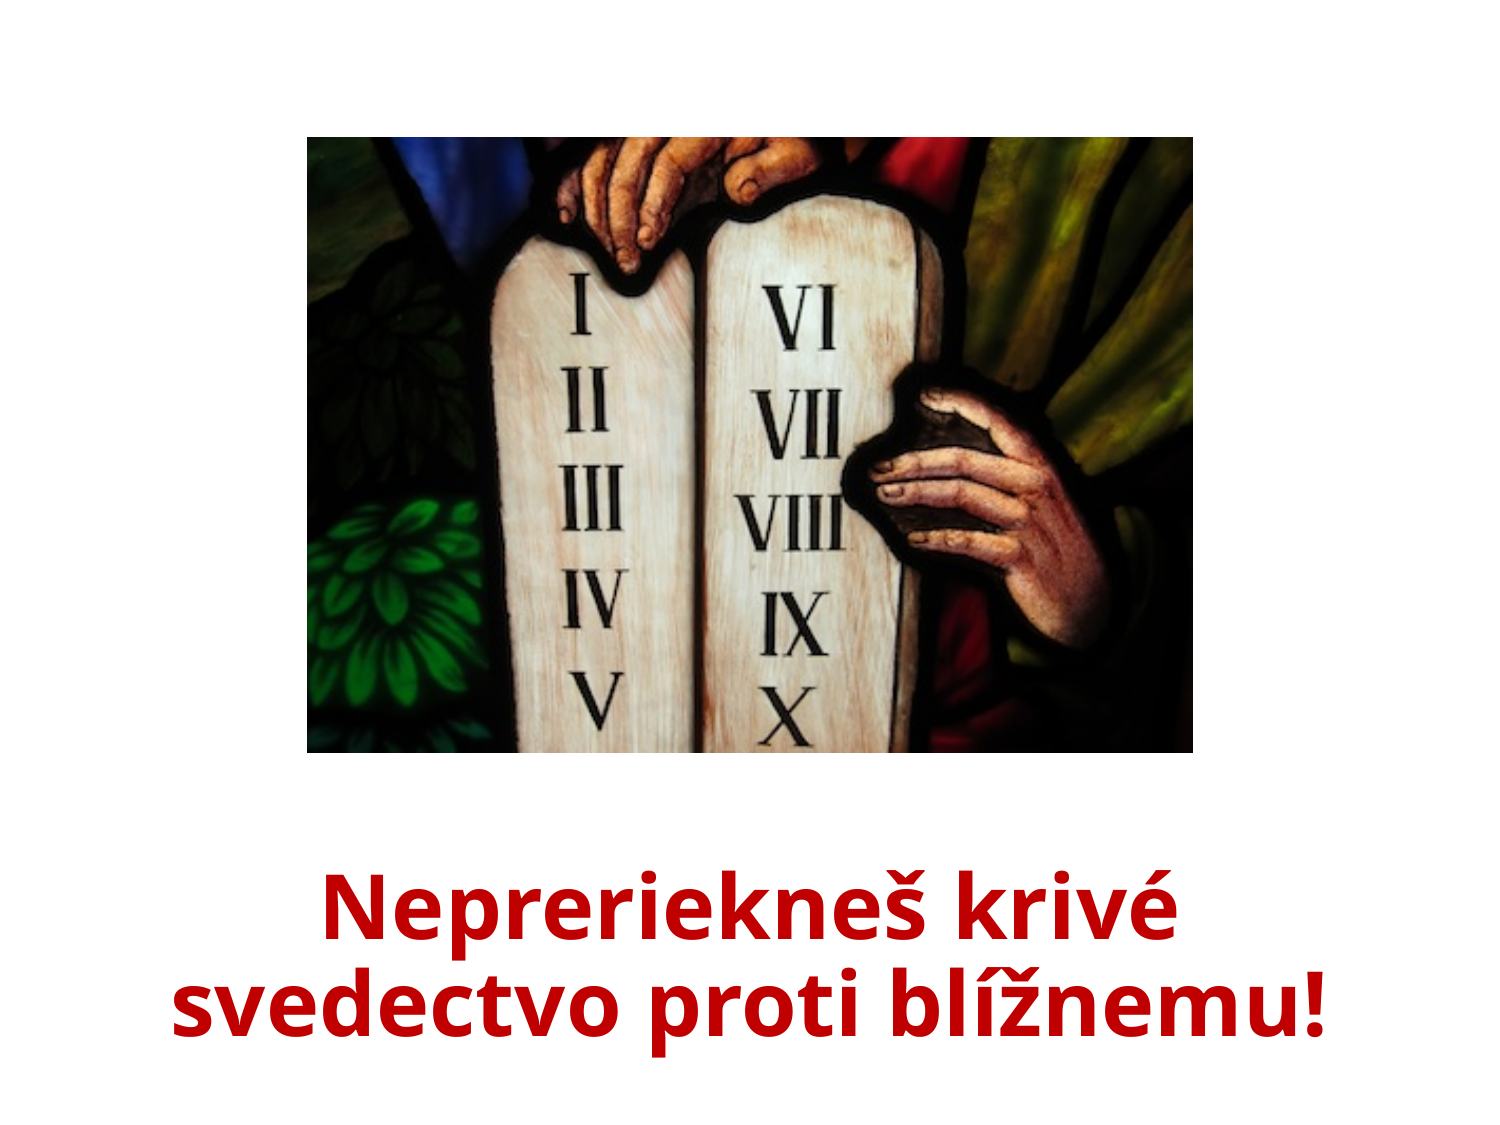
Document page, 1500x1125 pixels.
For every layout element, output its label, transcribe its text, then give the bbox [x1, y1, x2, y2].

picture [307, 137, 1193, 753]
title Nepreriekneš krivé svedectvo proti blížnemu! [112, 788, 1388, 1064]
